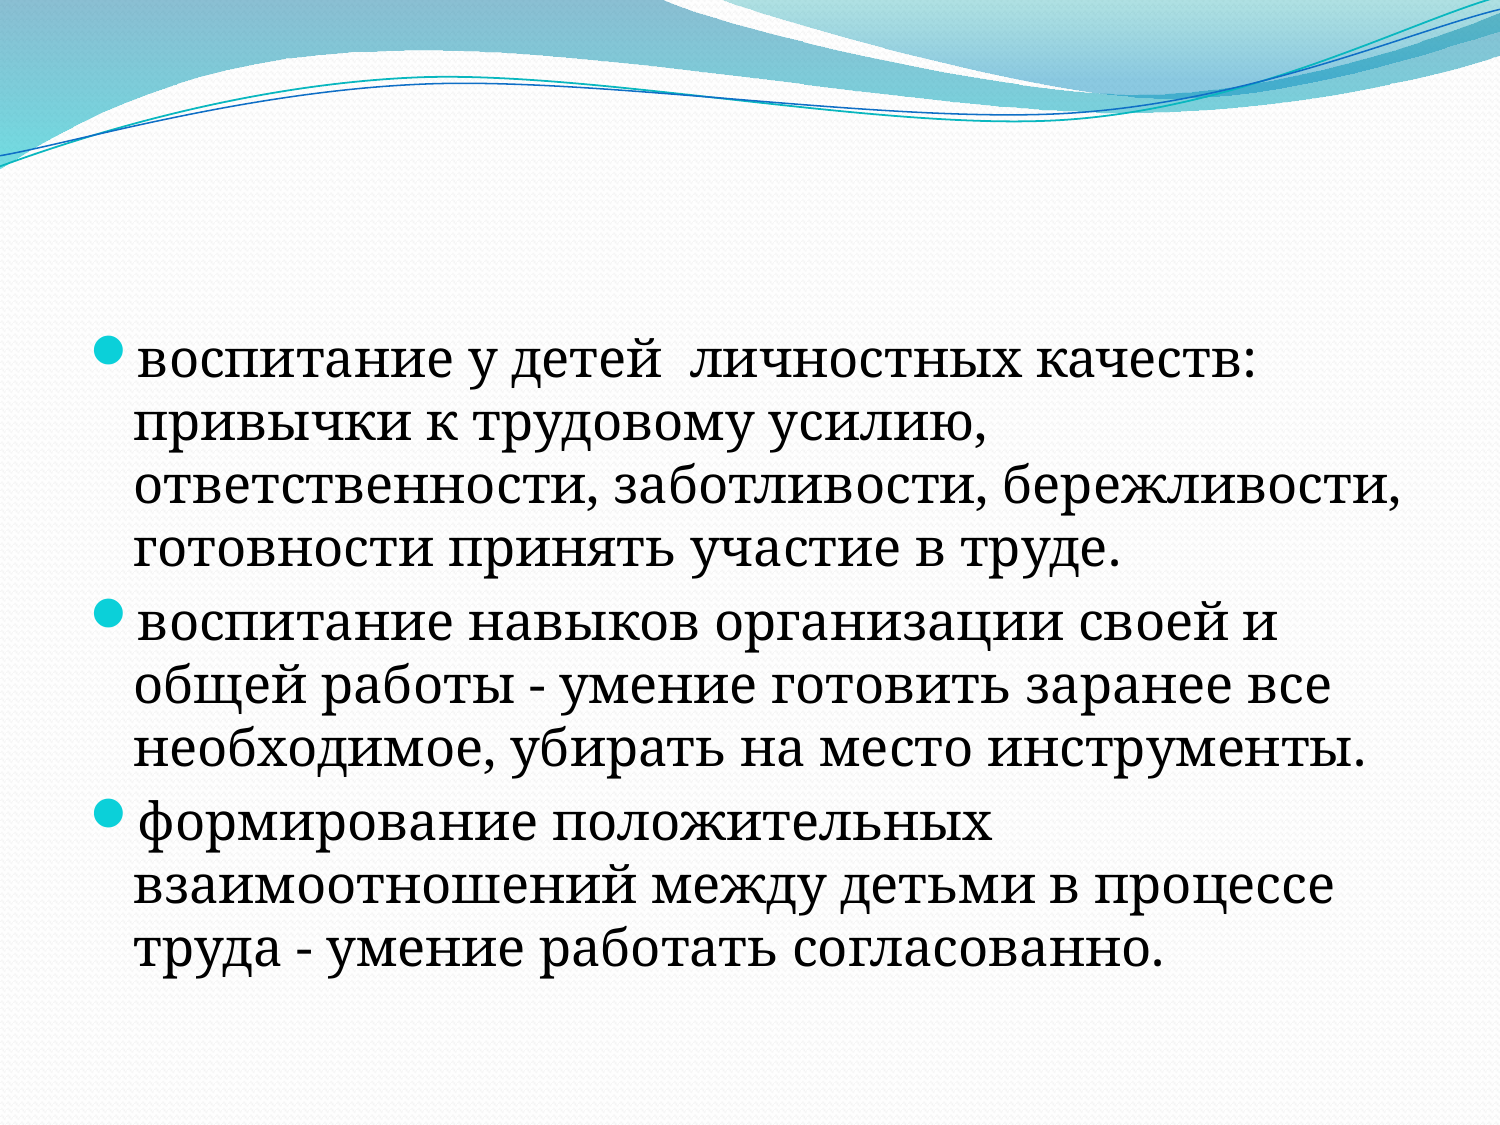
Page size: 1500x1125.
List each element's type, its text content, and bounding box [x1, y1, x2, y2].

list воспитание у детей личностных качеств: привычки к трудовому усилию, ответственности, заботливости, бережливости, готовности принять участие в труде. воспитание навыков организации своей и общей работы - умение готовить заранее все необходимое, убирать на место инструменты. формирование положительных взаимоотношений между детьми в процессе труда - умение работать согласованно. [75, 317, 1425, 1038]
